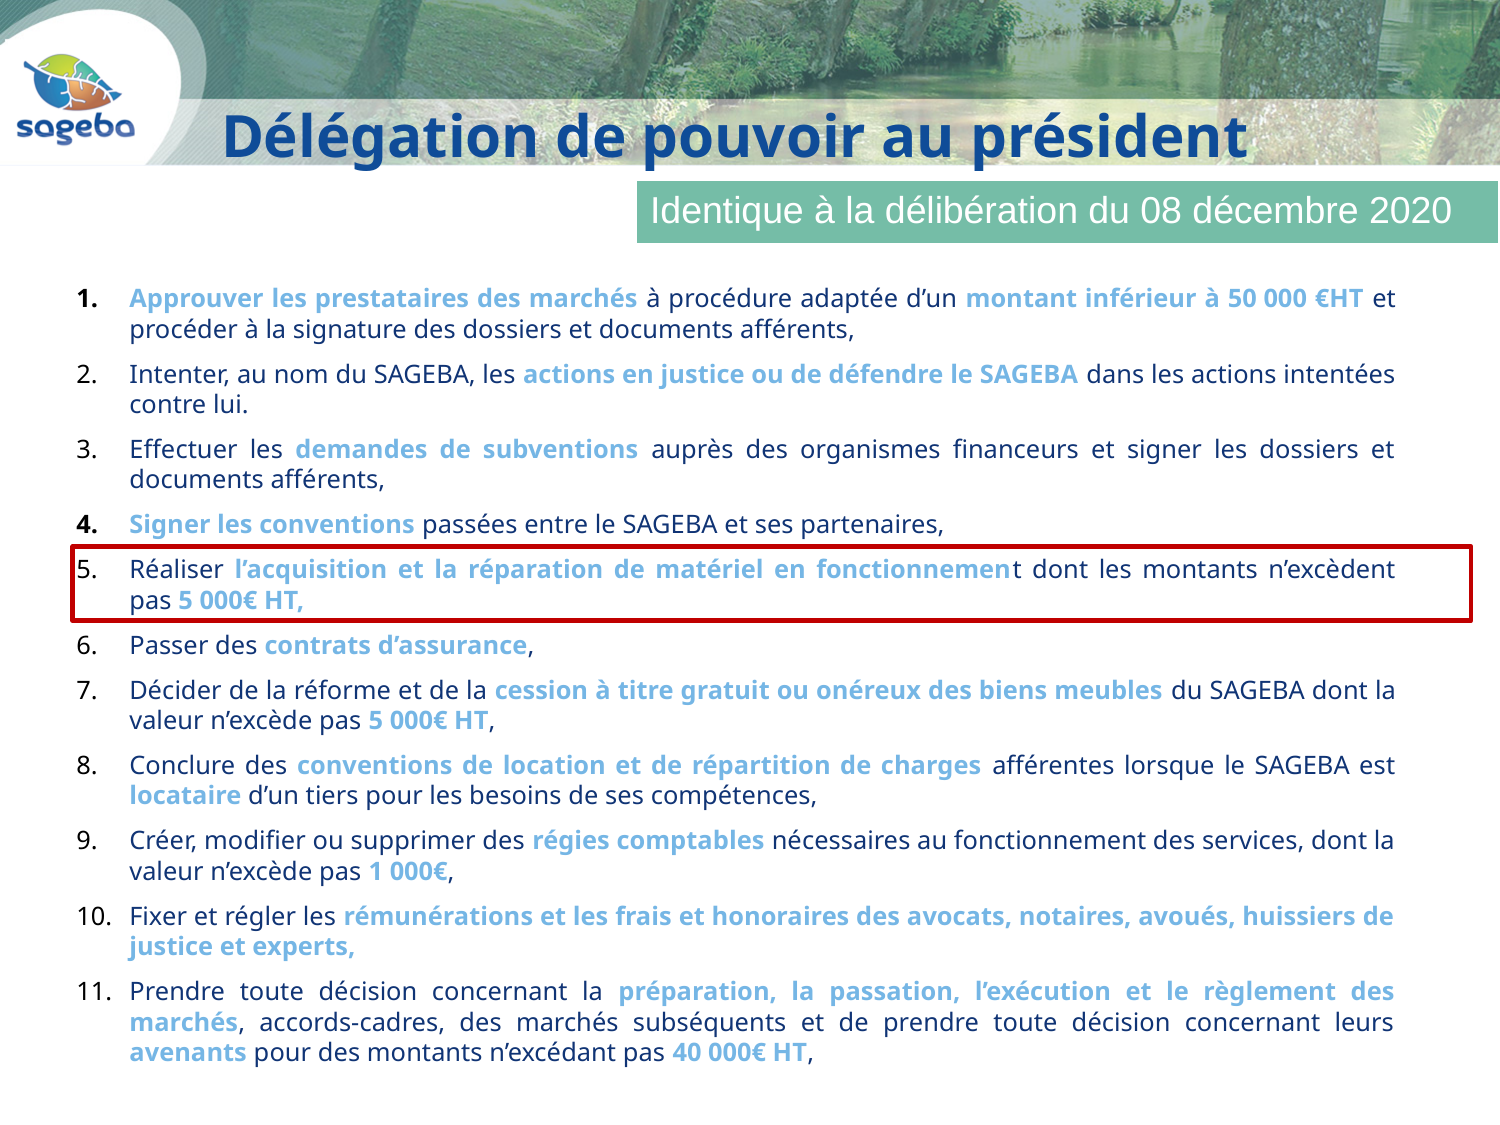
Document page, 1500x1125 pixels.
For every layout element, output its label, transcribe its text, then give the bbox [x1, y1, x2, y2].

text_box Délégation de pouvoir au président [206, 91, 1500, 139]
text_box Identique à la délibération du 08 décembre 2020 [633, 177, 1500, 247]
text_box Approuver les prestataires des marchés à procédure adaptée d’un montant inférieur à 50 000 €HT et procéder à la signature des dossiers et documents afférents, Intenter, au nom du SAGEBA, les actions en justice ou de défendre le SAGEBA dans les actions intentées contre lui. Effectuer les demandes de subventions auprès des organismes financeurs et signer les dossiers et documents afférents, Signer les conventions passées entre le SAGEBA et ses partenaires, Réaliser l’acquisition et la réparation de matériel en fonctionnement dont les montants n’excèdent pas 5 000€ HT, Passer des contrats d’assurance, Décider de la réforme et de la cession à titre gratuit ou onéreux des biens meubles du SAGEBA dont la valeur n’excède pas 5 000€ HT, Conclure des conventions de location et de répartition de charges afférentes lorsque le SAGEBA est locataire d’un tiers pour les besoins de ses compétences, Créer, modifier ou supprimer des régies comptables nécessaires au fonctionnement des services, dont la valeur n’excède pas 1 000€, Fixer et régler les rémunérations et les frais et honoraires des avocats, notaires, avoués, huissiers de justice et experts, Prendre toute décision concernant la préparation, la passation, l’exécution et le règlement des marchés, accords-cadres, des marchés subséquents et de prendre toute décision concernant leurs avenants pour des montants n’excédant pas 40 000€ HT, [61, 274, 1411, 1079]
text_box [72, 546, 1471, 621]
picture [0, 0, 1500, 166]
